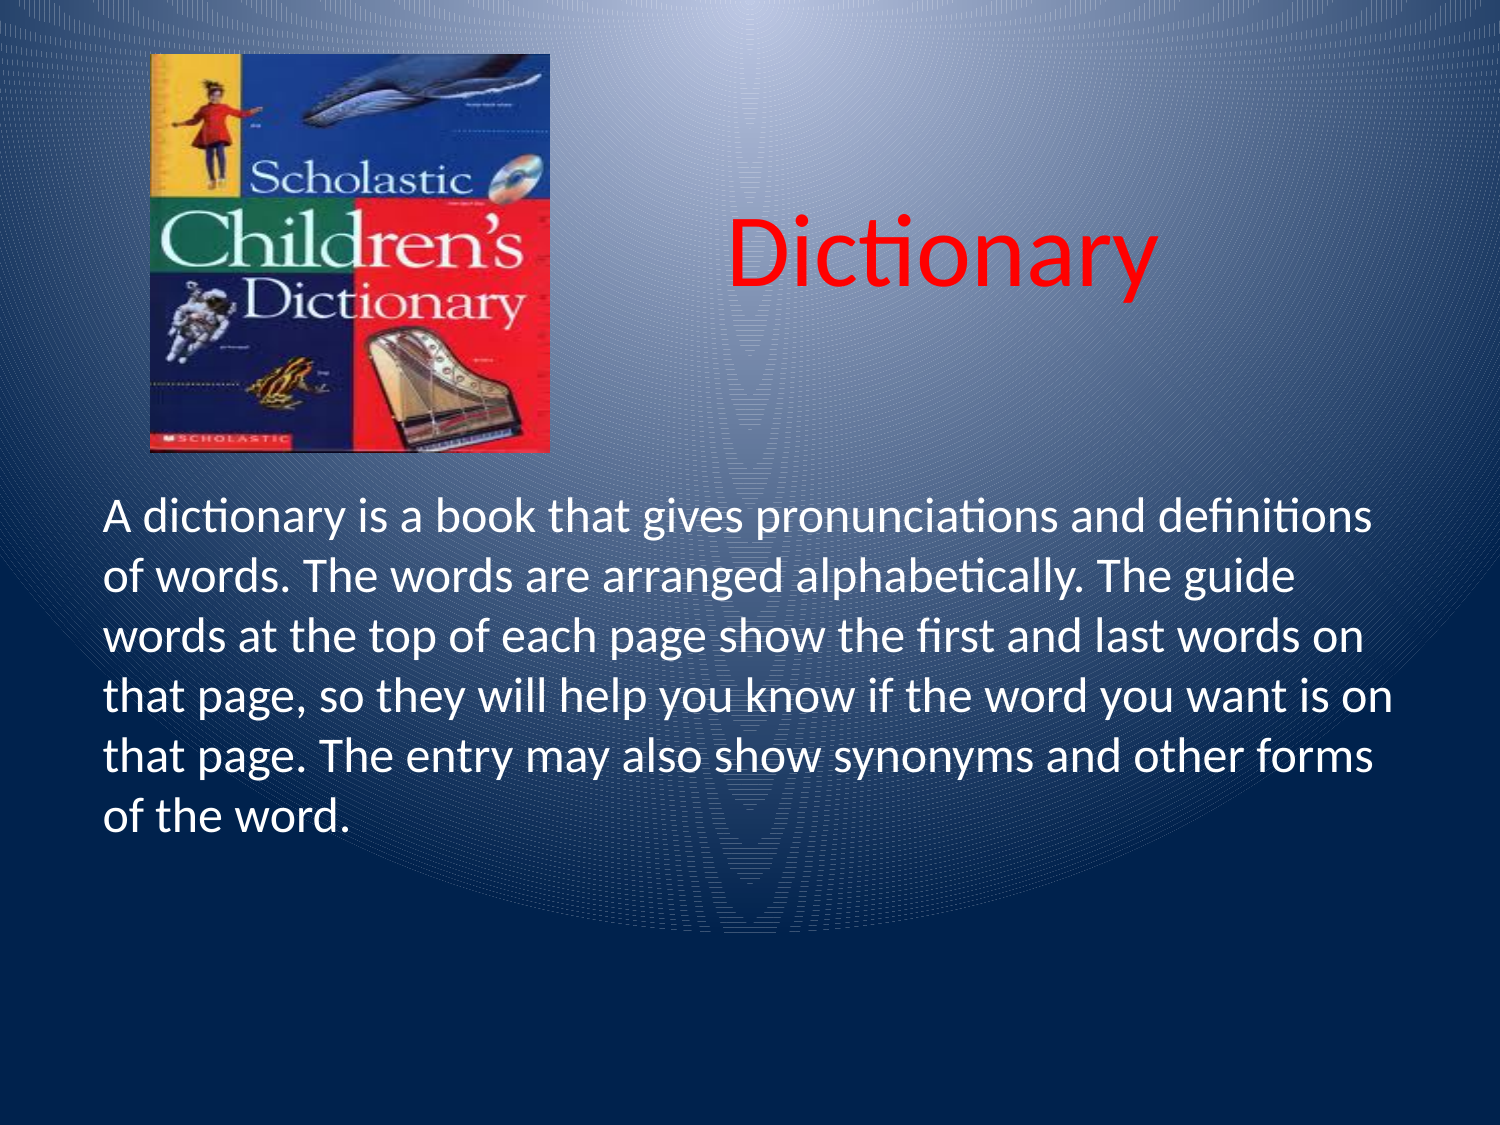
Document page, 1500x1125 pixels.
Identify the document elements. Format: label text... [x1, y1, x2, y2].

picture [149, 54, 551, 453]
title A dictionary is a book that gives pronunciations and definitions of words. The words are arranged alphabetically. The guide words at the top of each page show the first and last words on that page, so they will help you know if the word you want is on that page. The entry may also show synonyms and other forms of the word. [87, 450, 1413, 875]
text_box Dictionary [699, 174, 1188, 315]
